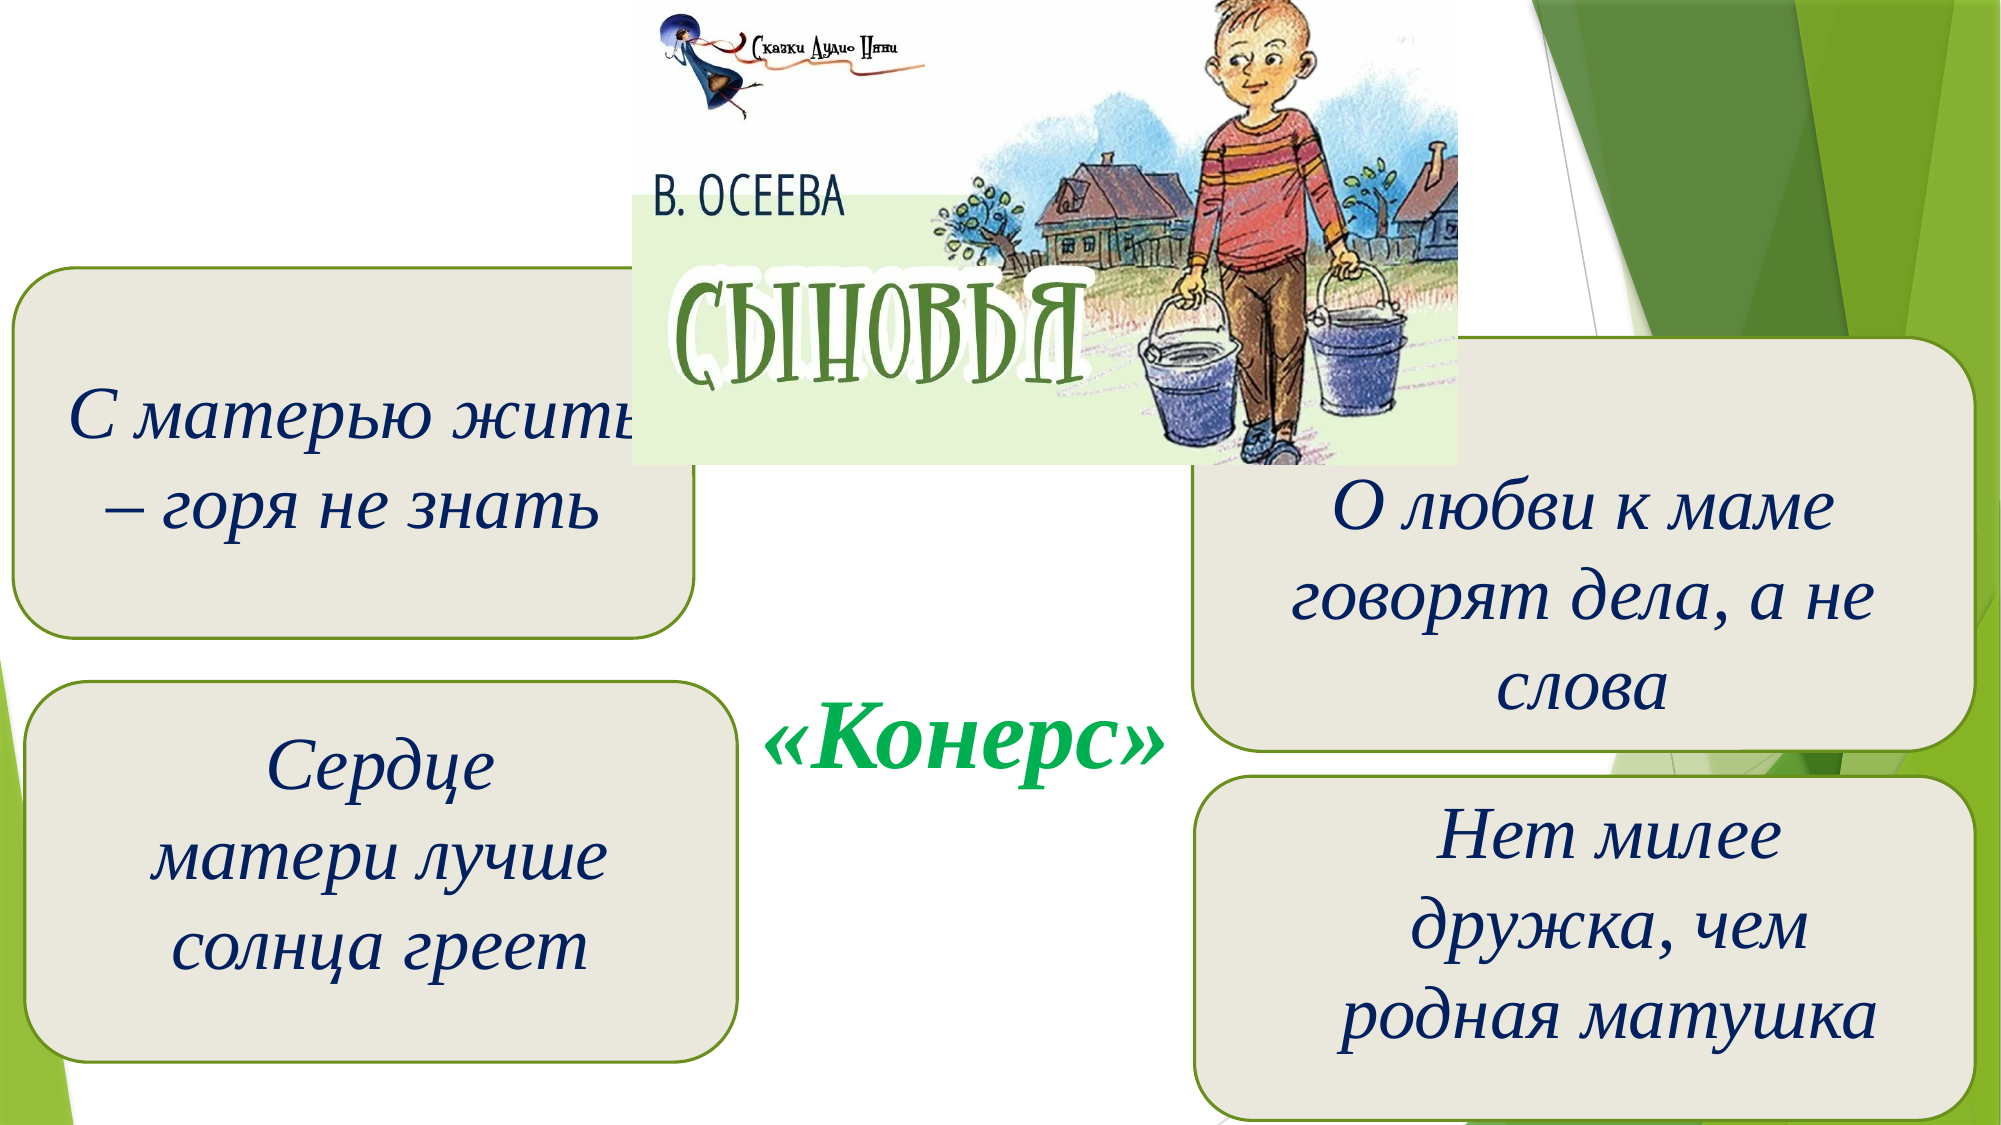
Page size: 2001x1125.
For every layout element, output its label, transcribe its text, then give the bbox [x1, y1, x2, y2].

text_box «Конерс» [746, 660, 1186, 796]
picture [631, 0, 1458, 465]
text_box Сердце матери лучше солнца греет [123, 707, 639, 992]
text_box Нет милее дружка, чем родная матушка [1307, 776, 1913, 1061]
text_box О любви к маме говорят дела, а не слова [1190, 335, 1977, 753]
text_box С матерью жить – горя не знать [11, 266, 696, 640]
text_box [23, 679, 739, 1064]
text_box [1193, 774, 1977, 1122]
